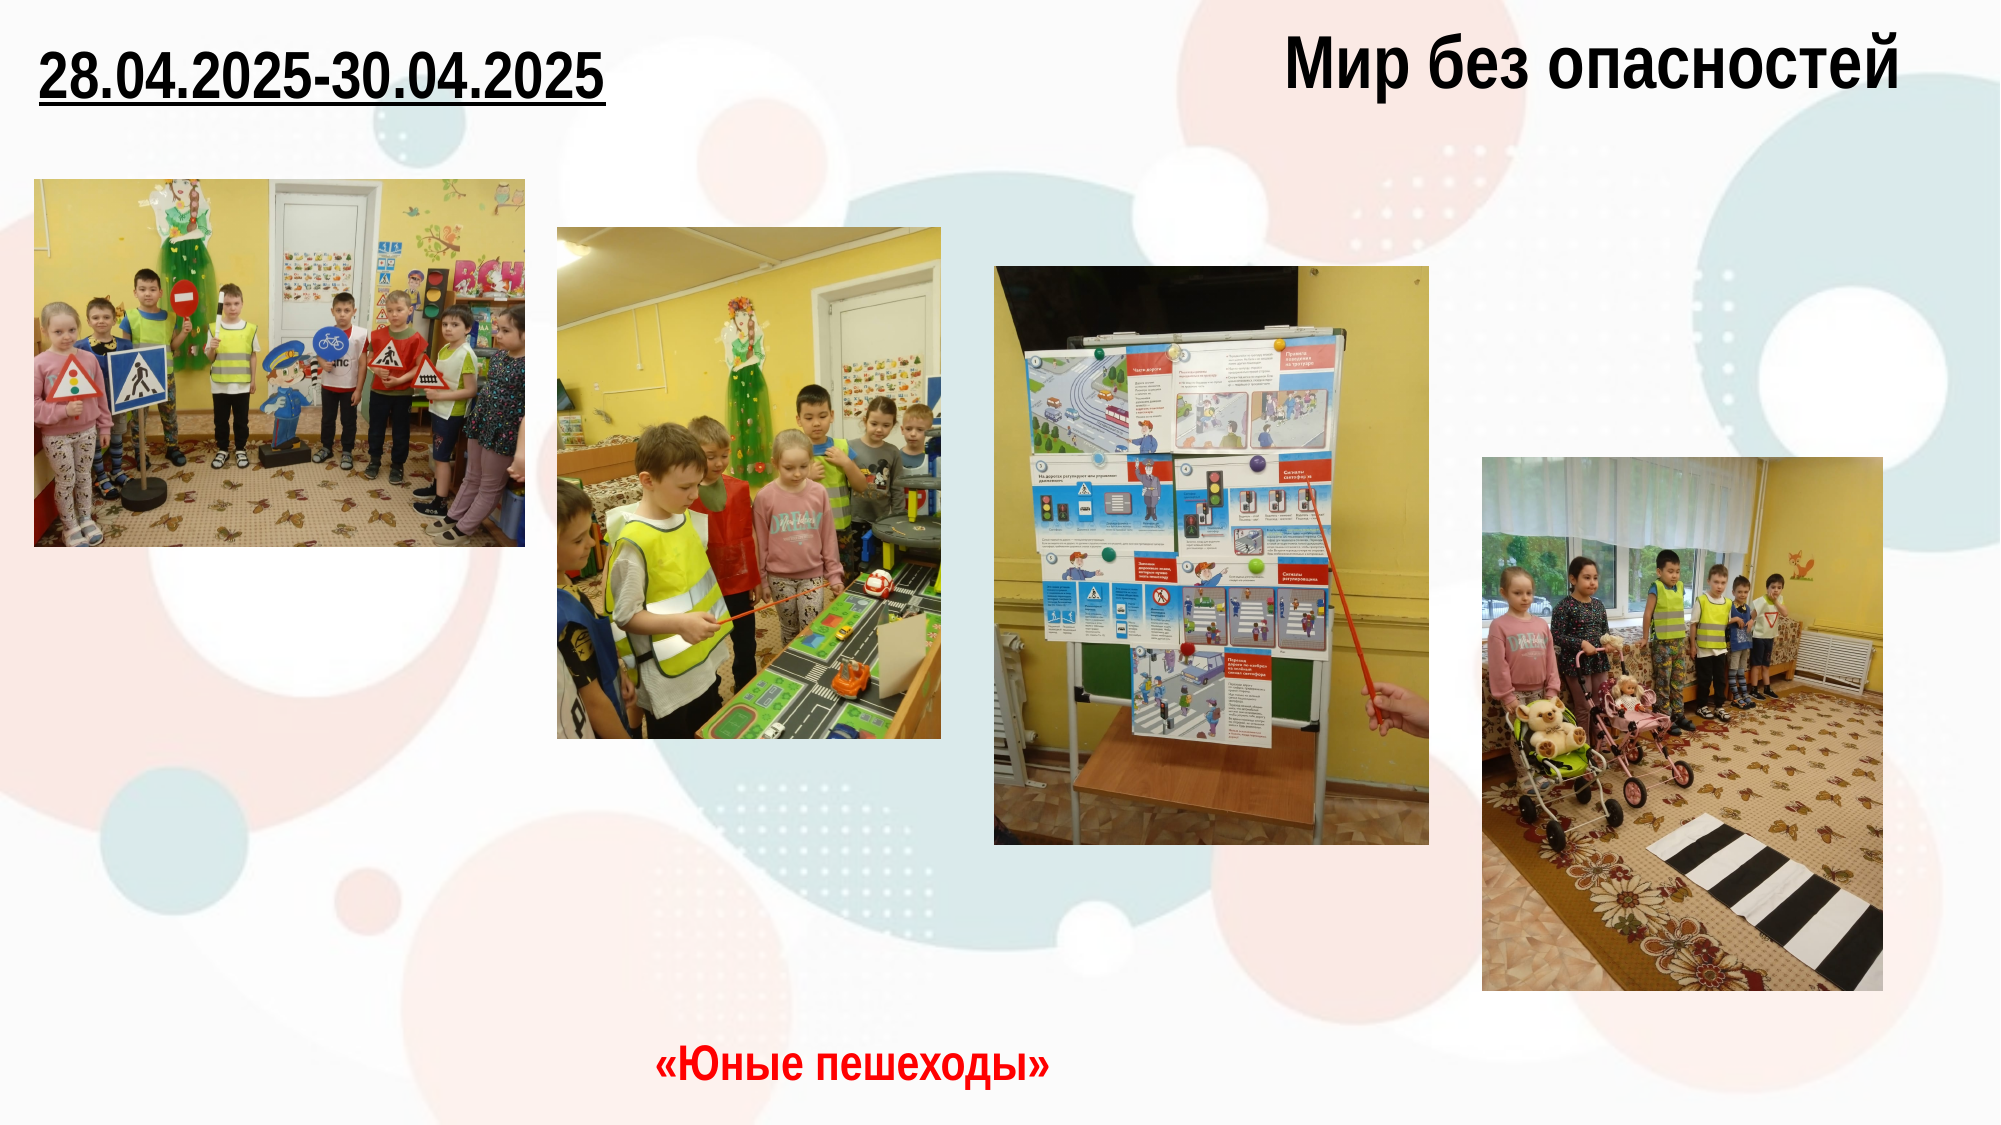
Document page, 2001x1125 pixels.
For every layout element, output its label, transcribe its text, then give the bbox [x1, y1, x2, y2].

text_box «Юные пешеходы» [109, 1023, 1597, 1099]
text_box Мир без опасностей [1269, 6, 1989, 111]
picture [994, 266, 1429, 845]
picture [1482, 457, 1883, 991]
picture [557, 227, 941, 739]
picture [34, 179, 525, 548]
text_box 28.04.2025-30.04.2025 [24, 23, 1025, 119]
